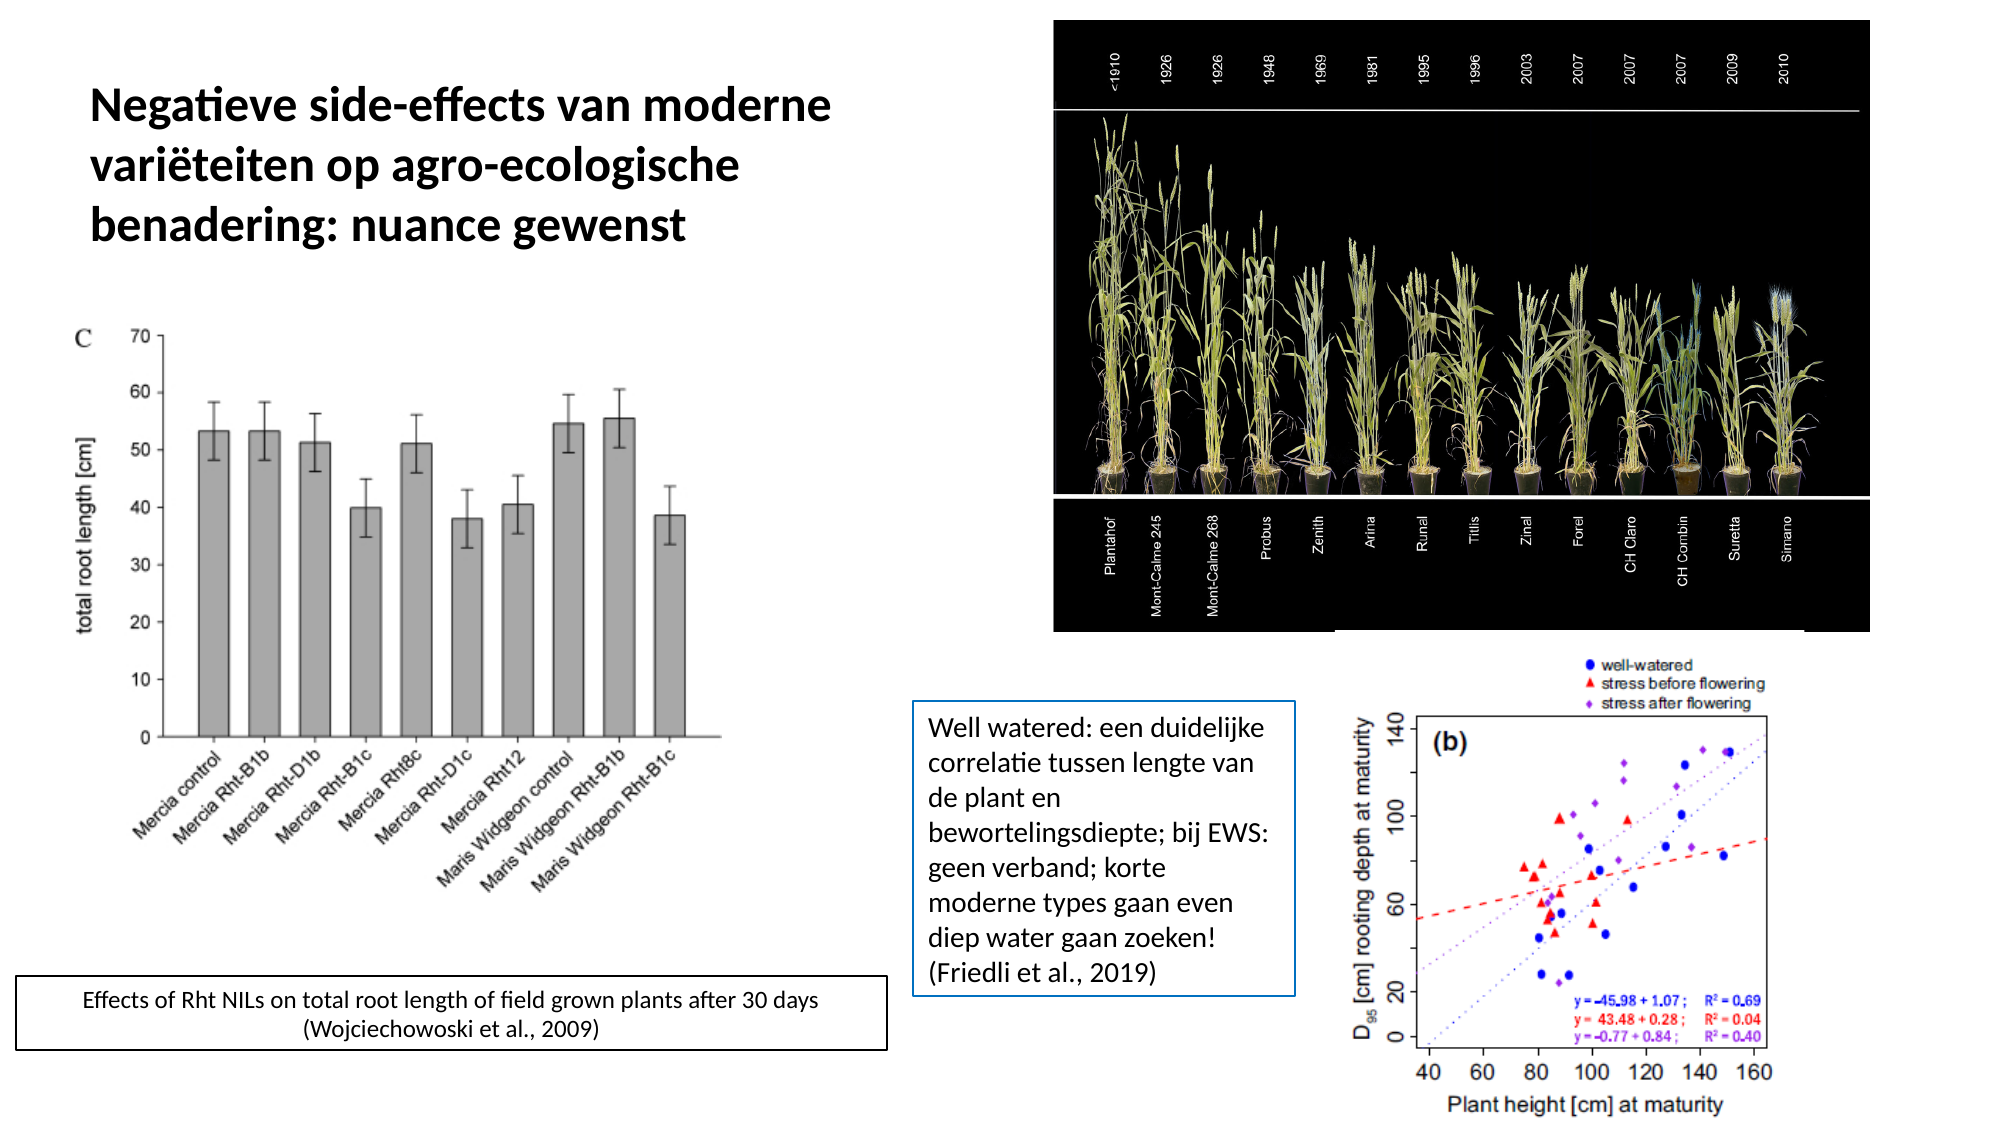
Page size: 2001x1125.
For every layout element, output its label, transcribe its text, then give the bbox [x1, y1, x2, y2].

text_box Well watered: een duidelijke correlatie tussen lengte van de plant en bewortelingsdiepte; bij EWS: geen verband; korte moderne types gaan even diep water gaan zoeken! (Friedli et al., 2019) [913, 701, 1296, 996]
picture [74, 310, 722, 893]
text_box Negatieve side-effects van moderne variëteiten op agro-ecologische benadering: nuance gewenst [75, 63, 934, 259]
picture [1033, 9, 1888, 1125]
text_box Effects of Rht NILs on total root length of field grown plants after 30 days (Wojciechowoski et al., 2009) [15, 975, 888, 1051]
